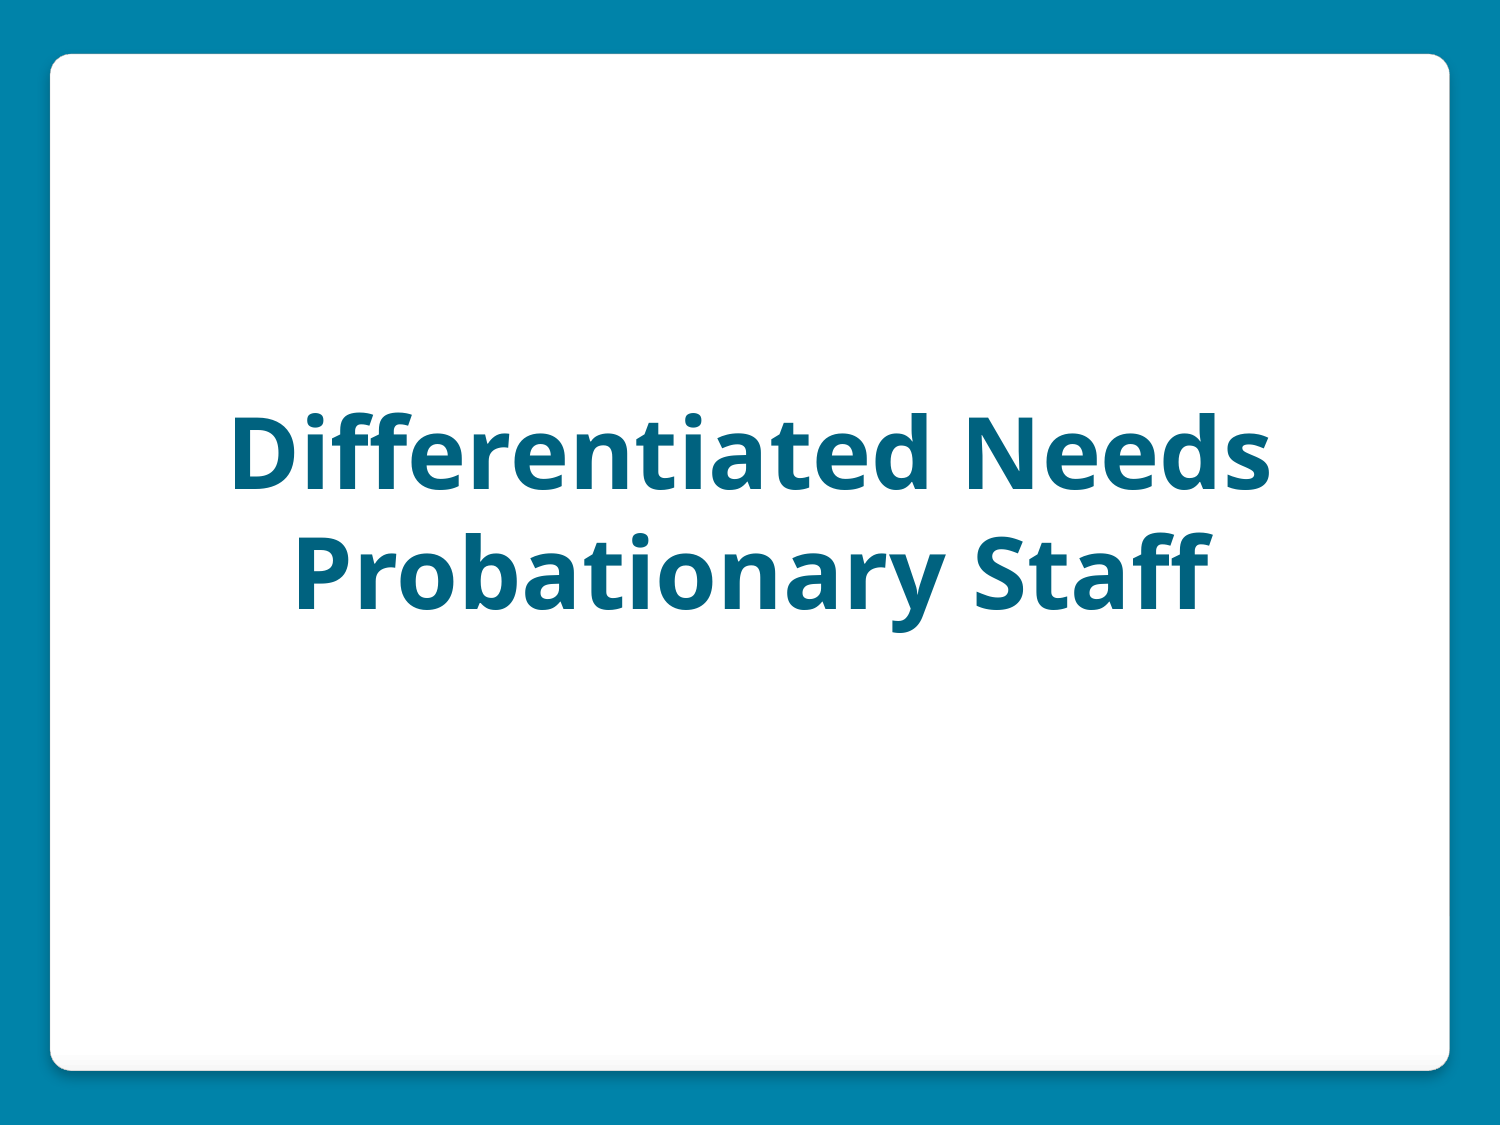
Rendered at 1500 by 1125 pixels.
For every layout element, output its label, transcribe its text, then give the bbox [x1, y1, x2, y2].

title Differentiated Needs Probationary Staff [50, 337, 1450, 638]
